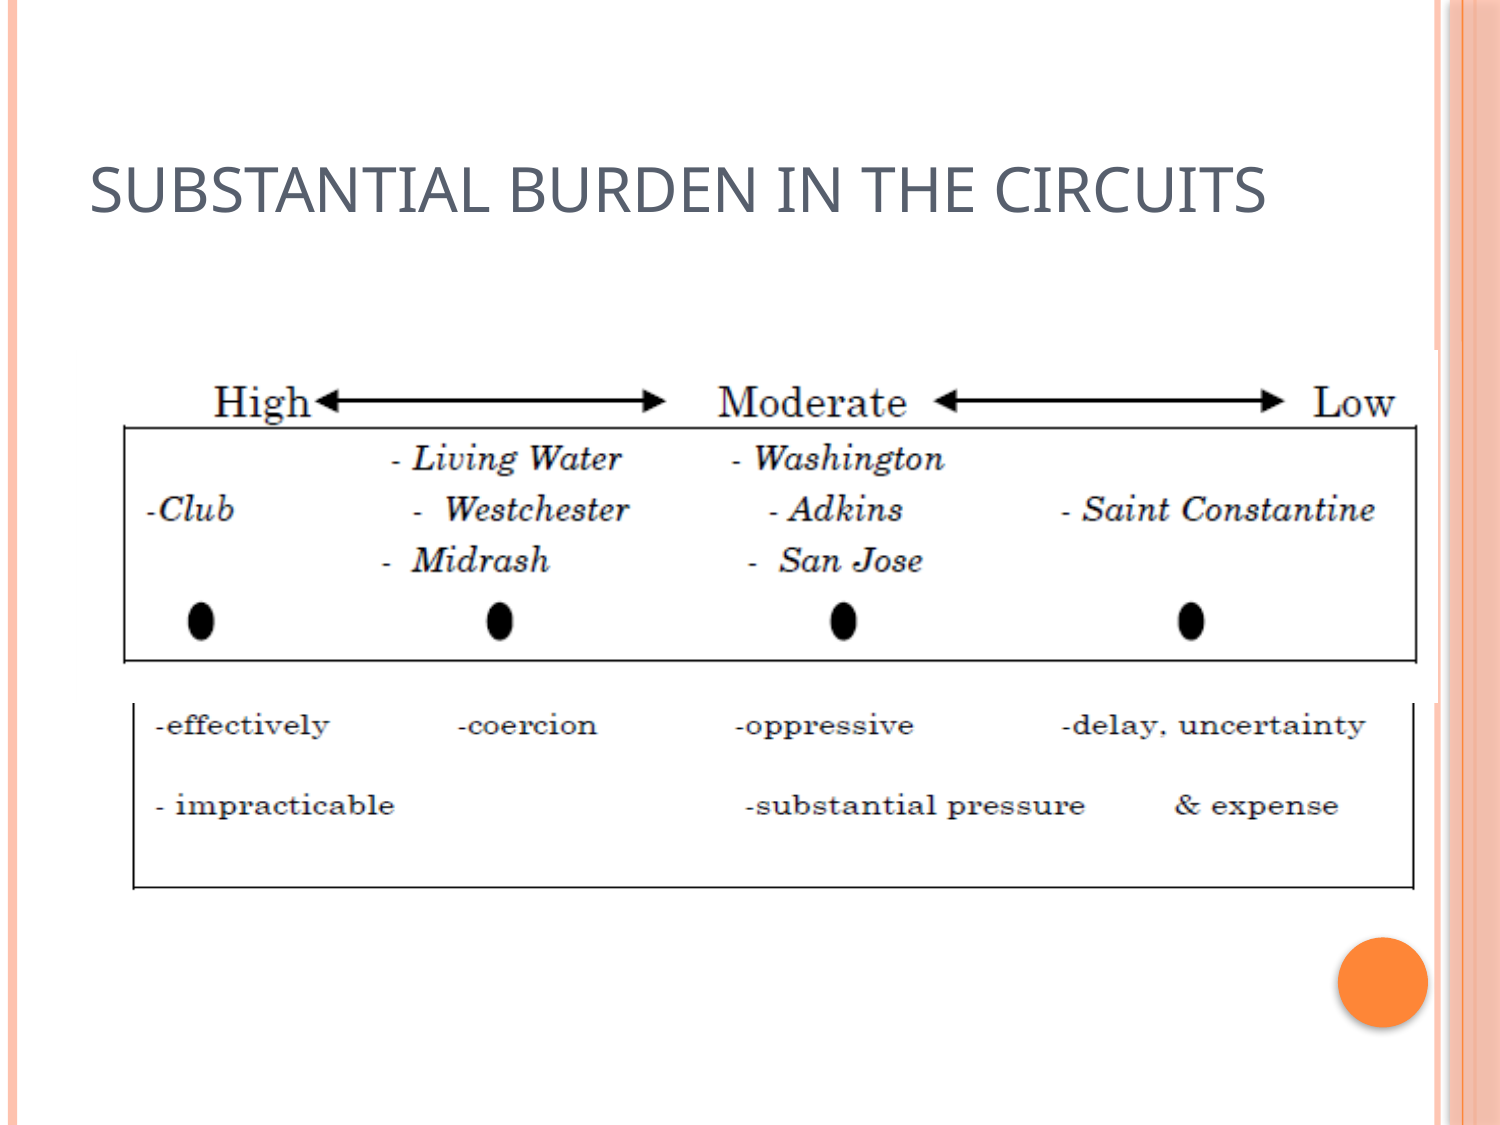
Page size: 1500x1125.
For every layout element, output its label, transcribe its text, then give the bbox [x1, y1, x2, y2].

title Substantial Burden In the Circuits [75, 45, 1300, 233]
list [124, 713, 1426, 901]
picture [74, 350, 1438, 704]
